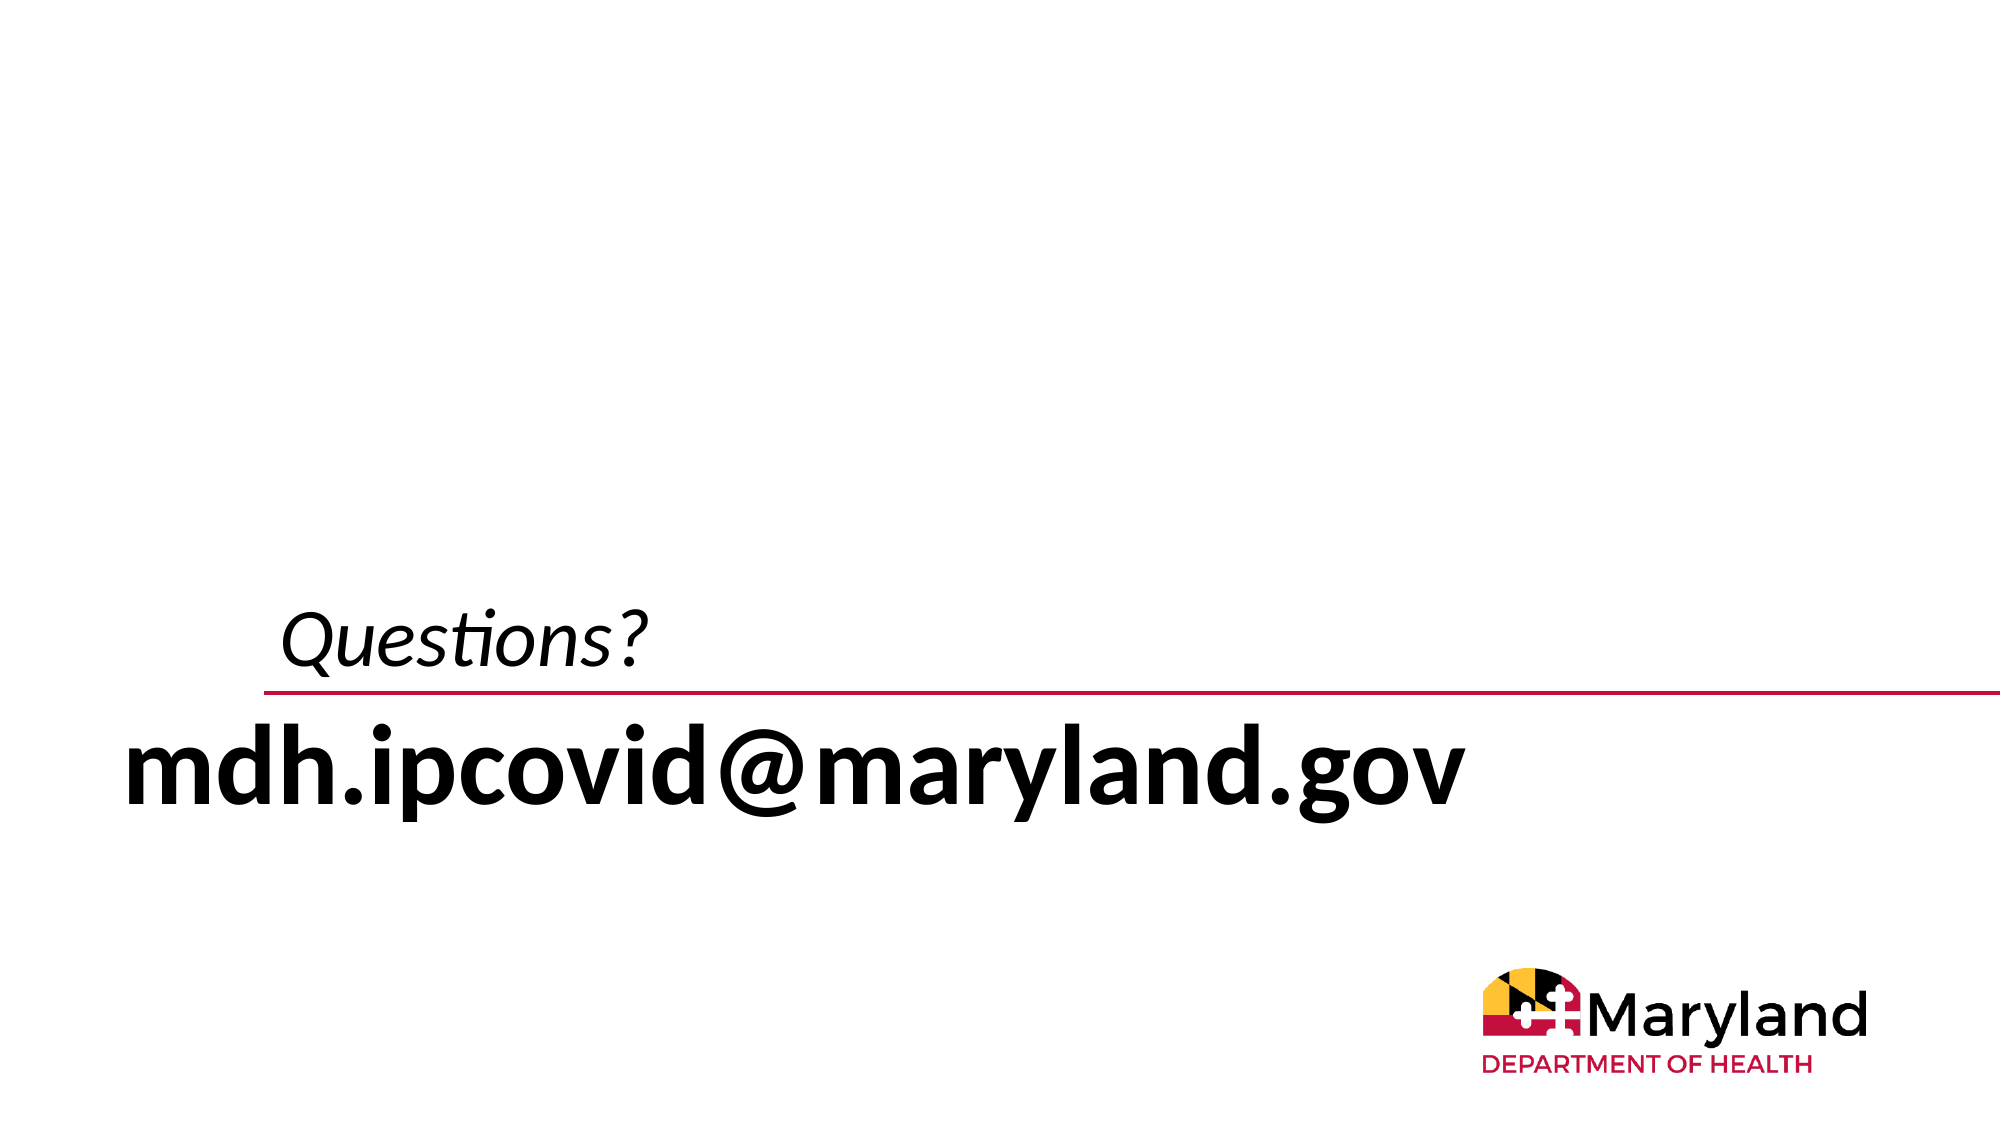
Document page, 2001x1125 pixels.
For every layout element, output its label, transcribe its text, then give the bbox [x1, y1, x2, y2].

list Questions? [264, 586, 2000, 680]
picture [1473, 958, 1866, 1073]
list mdh.ipcovid@maryland.gov [107, 698, 1677, 1005]
